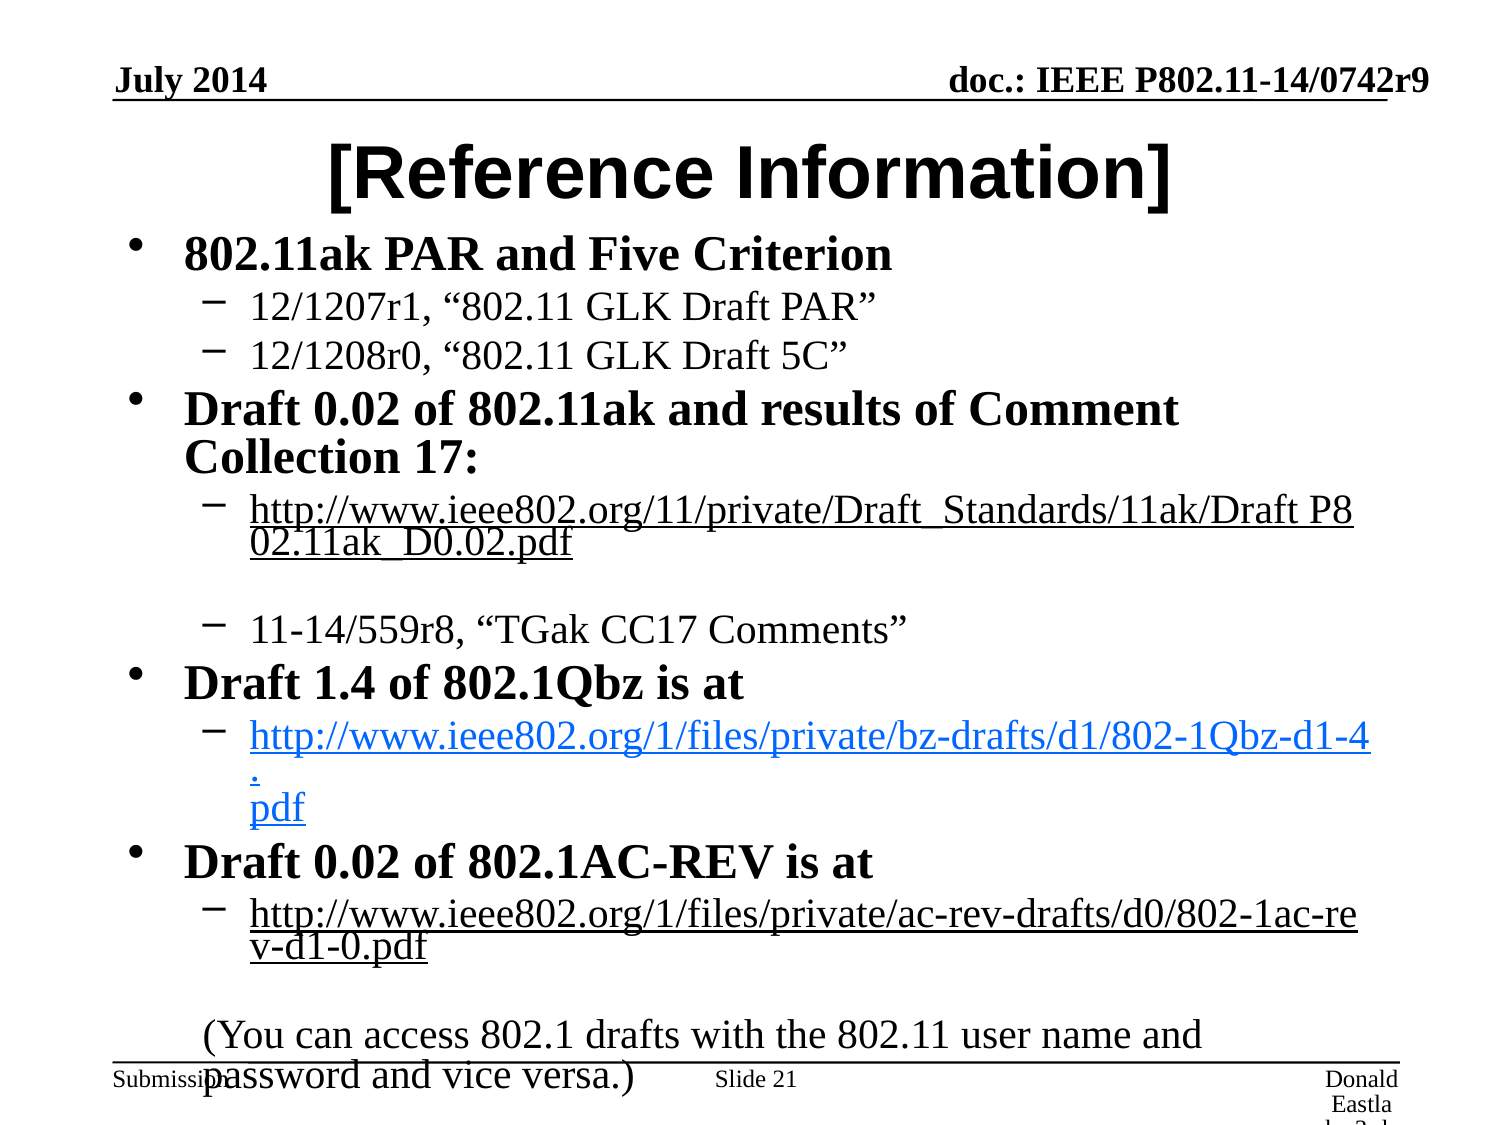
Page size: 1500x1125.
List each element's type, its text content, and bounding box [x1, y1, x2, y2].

list 802.11ak PAR and Five Criterion 12/1207r1, “802.11 GLK Draft PAR” 12/1208r0, “802.11 GLK Draft 5C” Draft 0.02 of 802.11ak and results of Comment Collection 17: http://www.ieee802.org/11/private/Draft_Standards/11ak/Draft P802.11ak_D0.02.pdf 11-14/559r8, “TGak CC17 Comments” Draft 1.4 of 802.1Qbz is at http://www.ieee802.org/1/files/private/bz-drafts/d1/802-1Qbz-d1-4.pdf Draft 0.02 of 802.1AC-REV is at http://www.ieee802.org/1/files/private/ac-rev-drafts/d0/802-1ac-rev-d1-0.pdf (You can access 802.1 drafts with the 802.11 user name and password and vice versa.) [112, 224, 1388, 1063]
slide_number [114, 54, 290, 100]
footer Donald Eastlake 3rd, Huawei Technologies [1325, 1062, 1402, 1093]
title [Reference Information] [112, 112, 1388, 224]
slide_number Slide 21 [712, 1063, 800, 1093]
